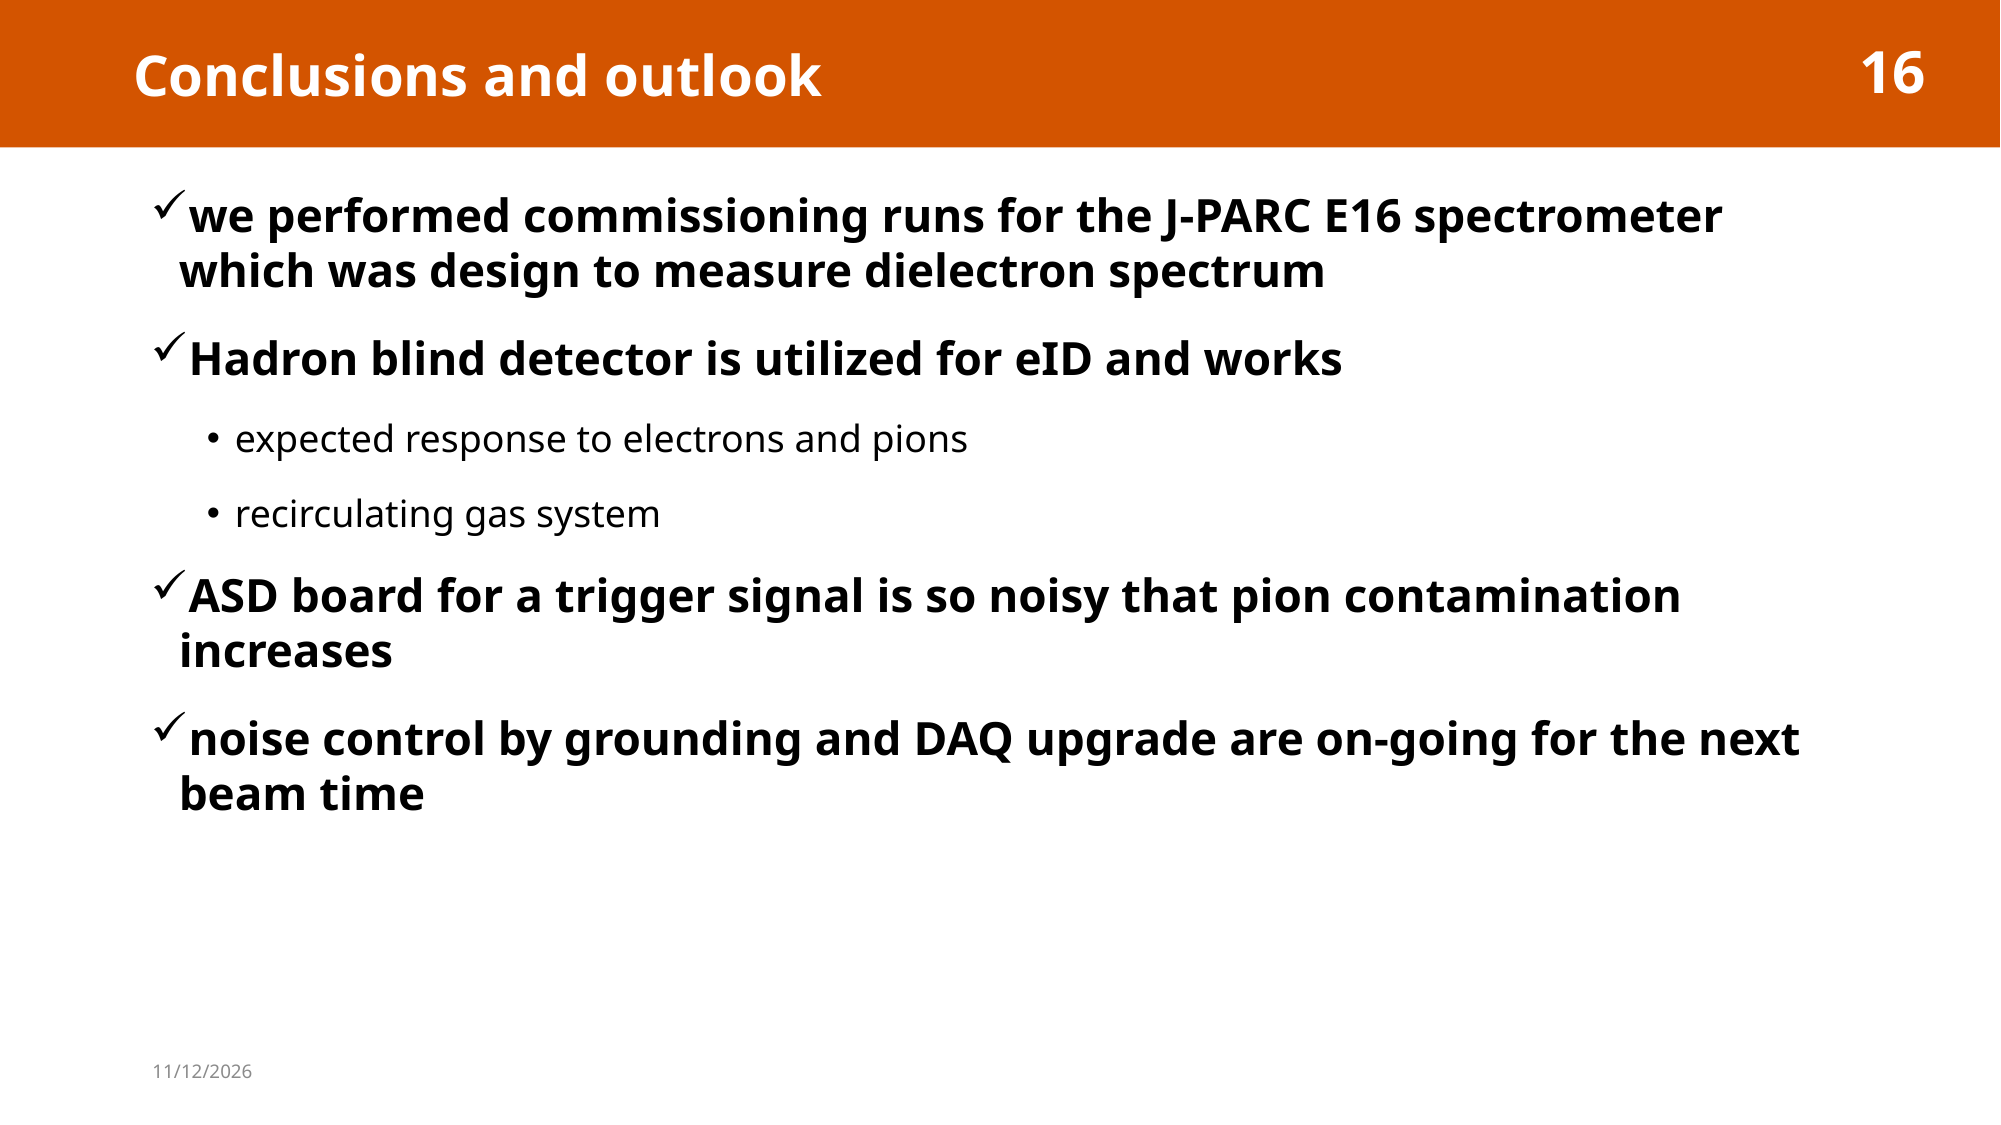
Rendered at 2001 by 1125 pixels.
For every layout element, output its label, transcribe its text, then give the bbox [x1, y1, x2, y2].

list we performed commissioning runs for the J-PARC E16 spectrometer which was design to measure dielectron spectrum Hadron blind detector is utilized for eID and works expected response to electrons and pions recirculating gas system ASD board for a trigger signal is so noisy that pion contamination increases noise control by grounding and DAQ upgrade are on-going for the next beam time [135, 179, 1865, 1014]
title Conclusions and outlook [118, 32, 1784, 116]
slide_number 16 [1784, 31, 1942, 118]
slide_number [137, 1042, 675, 1103]
